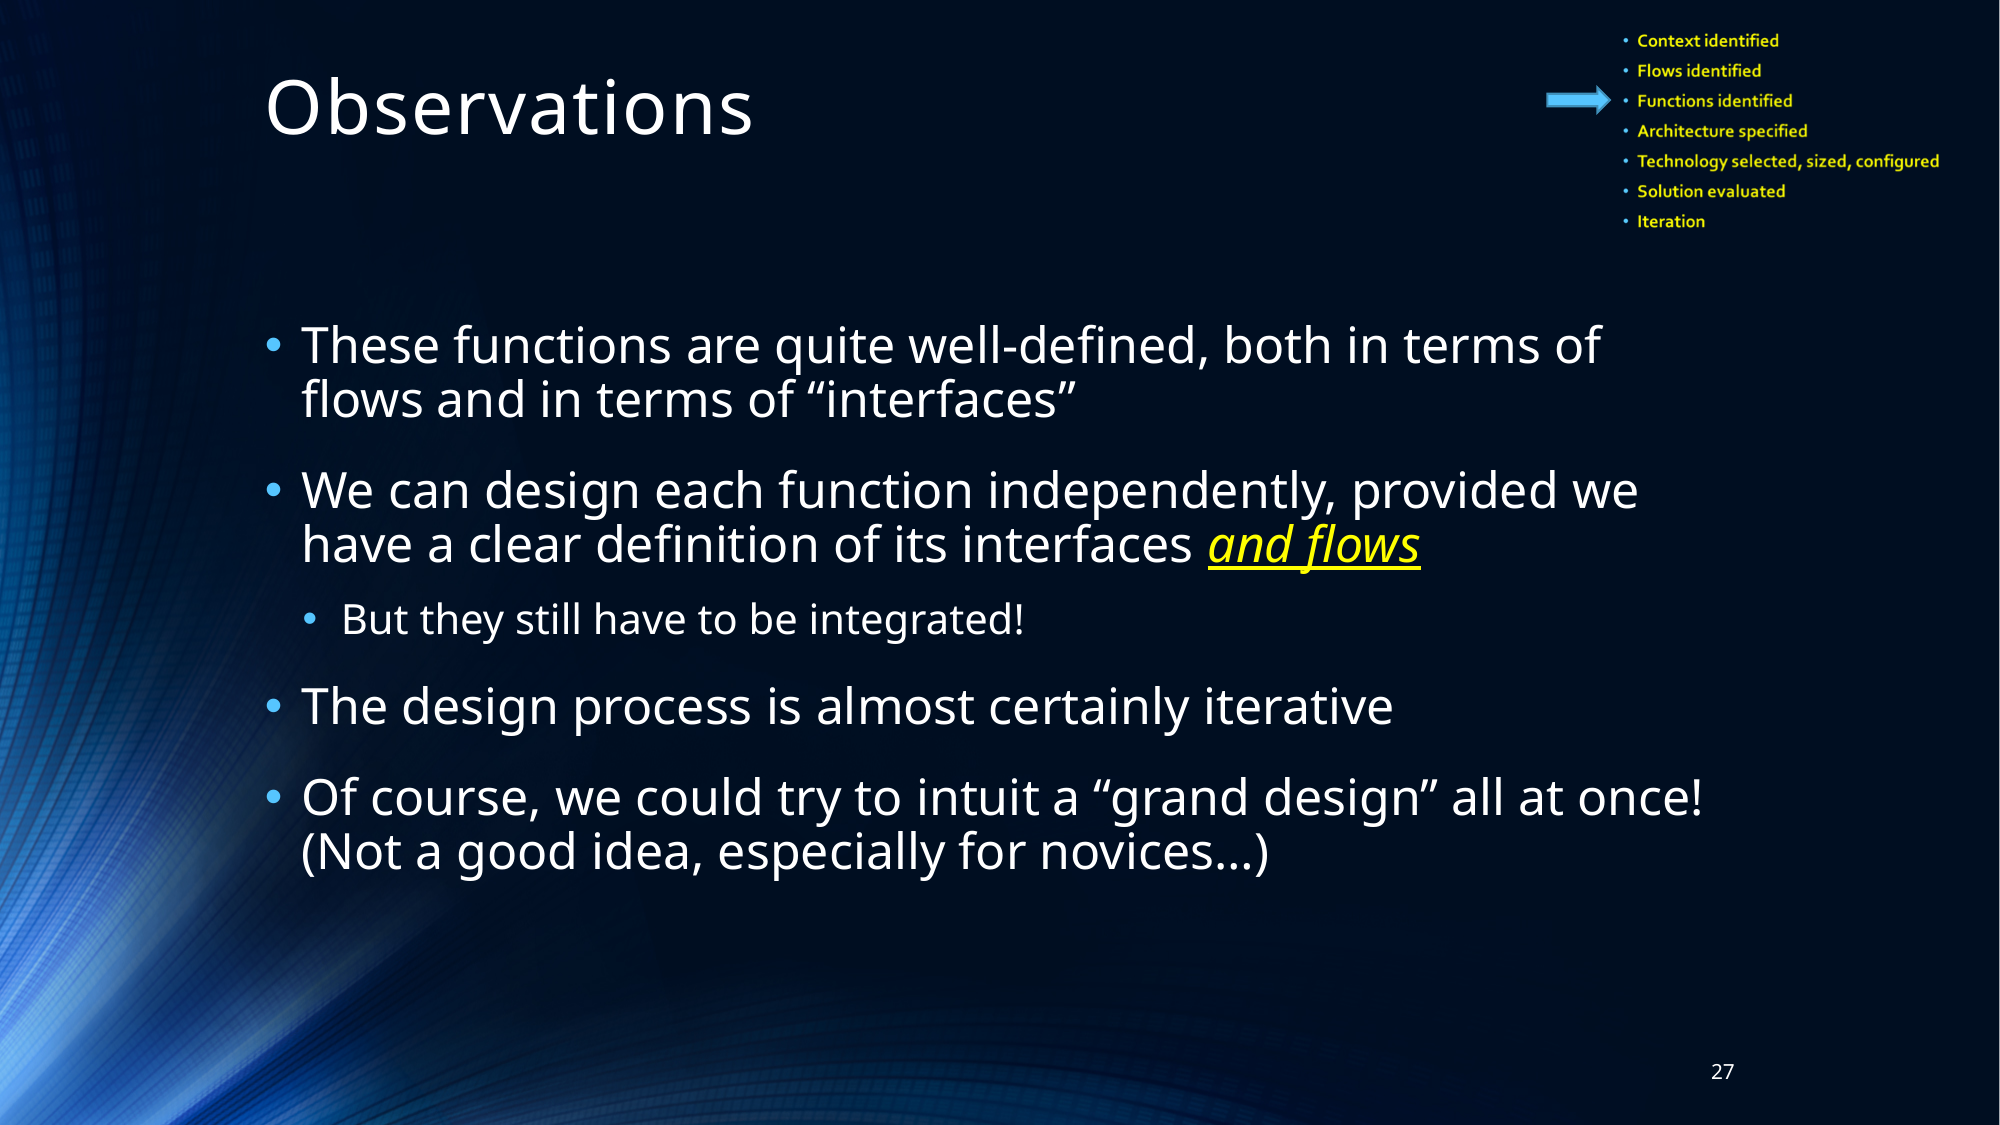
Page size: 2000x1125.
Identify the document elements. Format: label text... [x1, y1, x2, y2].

slide_number 27 [1612, 1050, 1750, 1096]
text_box [1546, 85, 1612, 115]
picture [0, 0, 2000, 1125]
list These functions are quite well-defined, both in terms of flows and in terms of “interfaces” We can design each function independently, provided we have a clear definition of its interfaces and flows But they still have to be integrated! The design process is almost certainly iterative Of course, we could try to intuit a “grand design” all at once! (Not a good idea, especially for novices…) [249, 312, 1749, 988]
title Observations [249, 62, 1750, 288]
